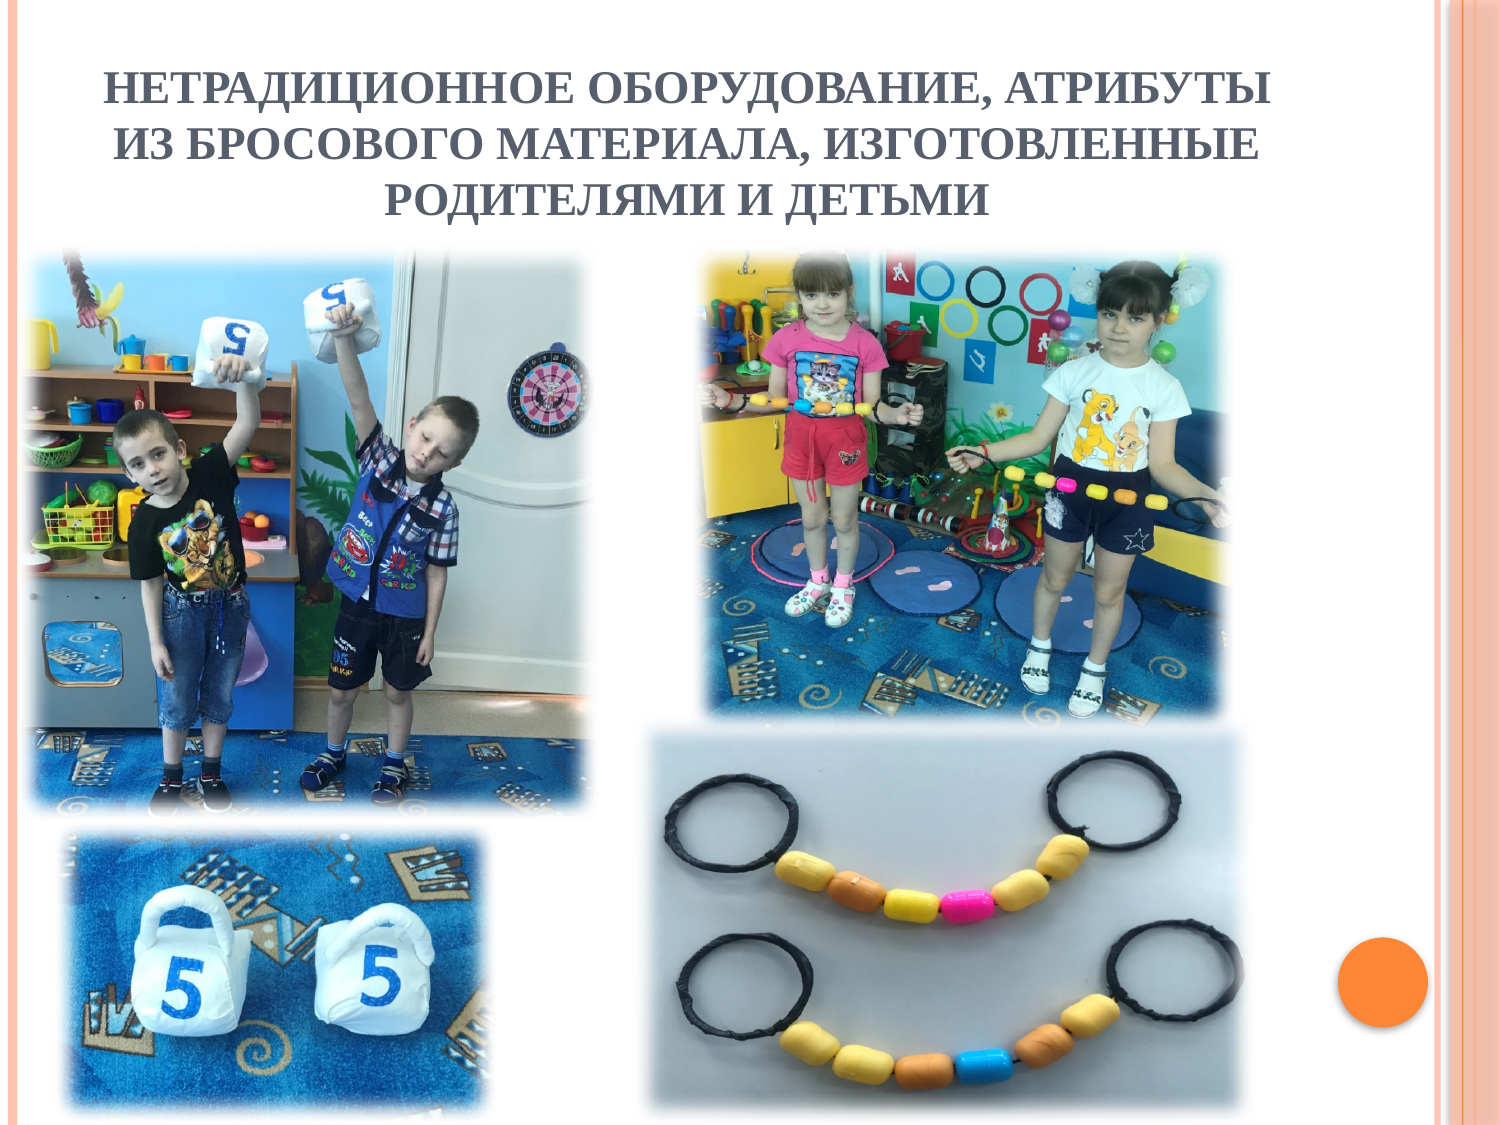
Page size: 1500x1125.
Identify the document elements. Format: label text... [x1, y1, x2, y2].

picture [632, 243, 1257, 1125]
title Нетрадиционное оборудование, атрибуты из бросового материала, изготовленные родителями и детьми [75, 45, 1300, 233]
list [52, 831, 497, 1124]
picture [17, 243, 598, 822]
